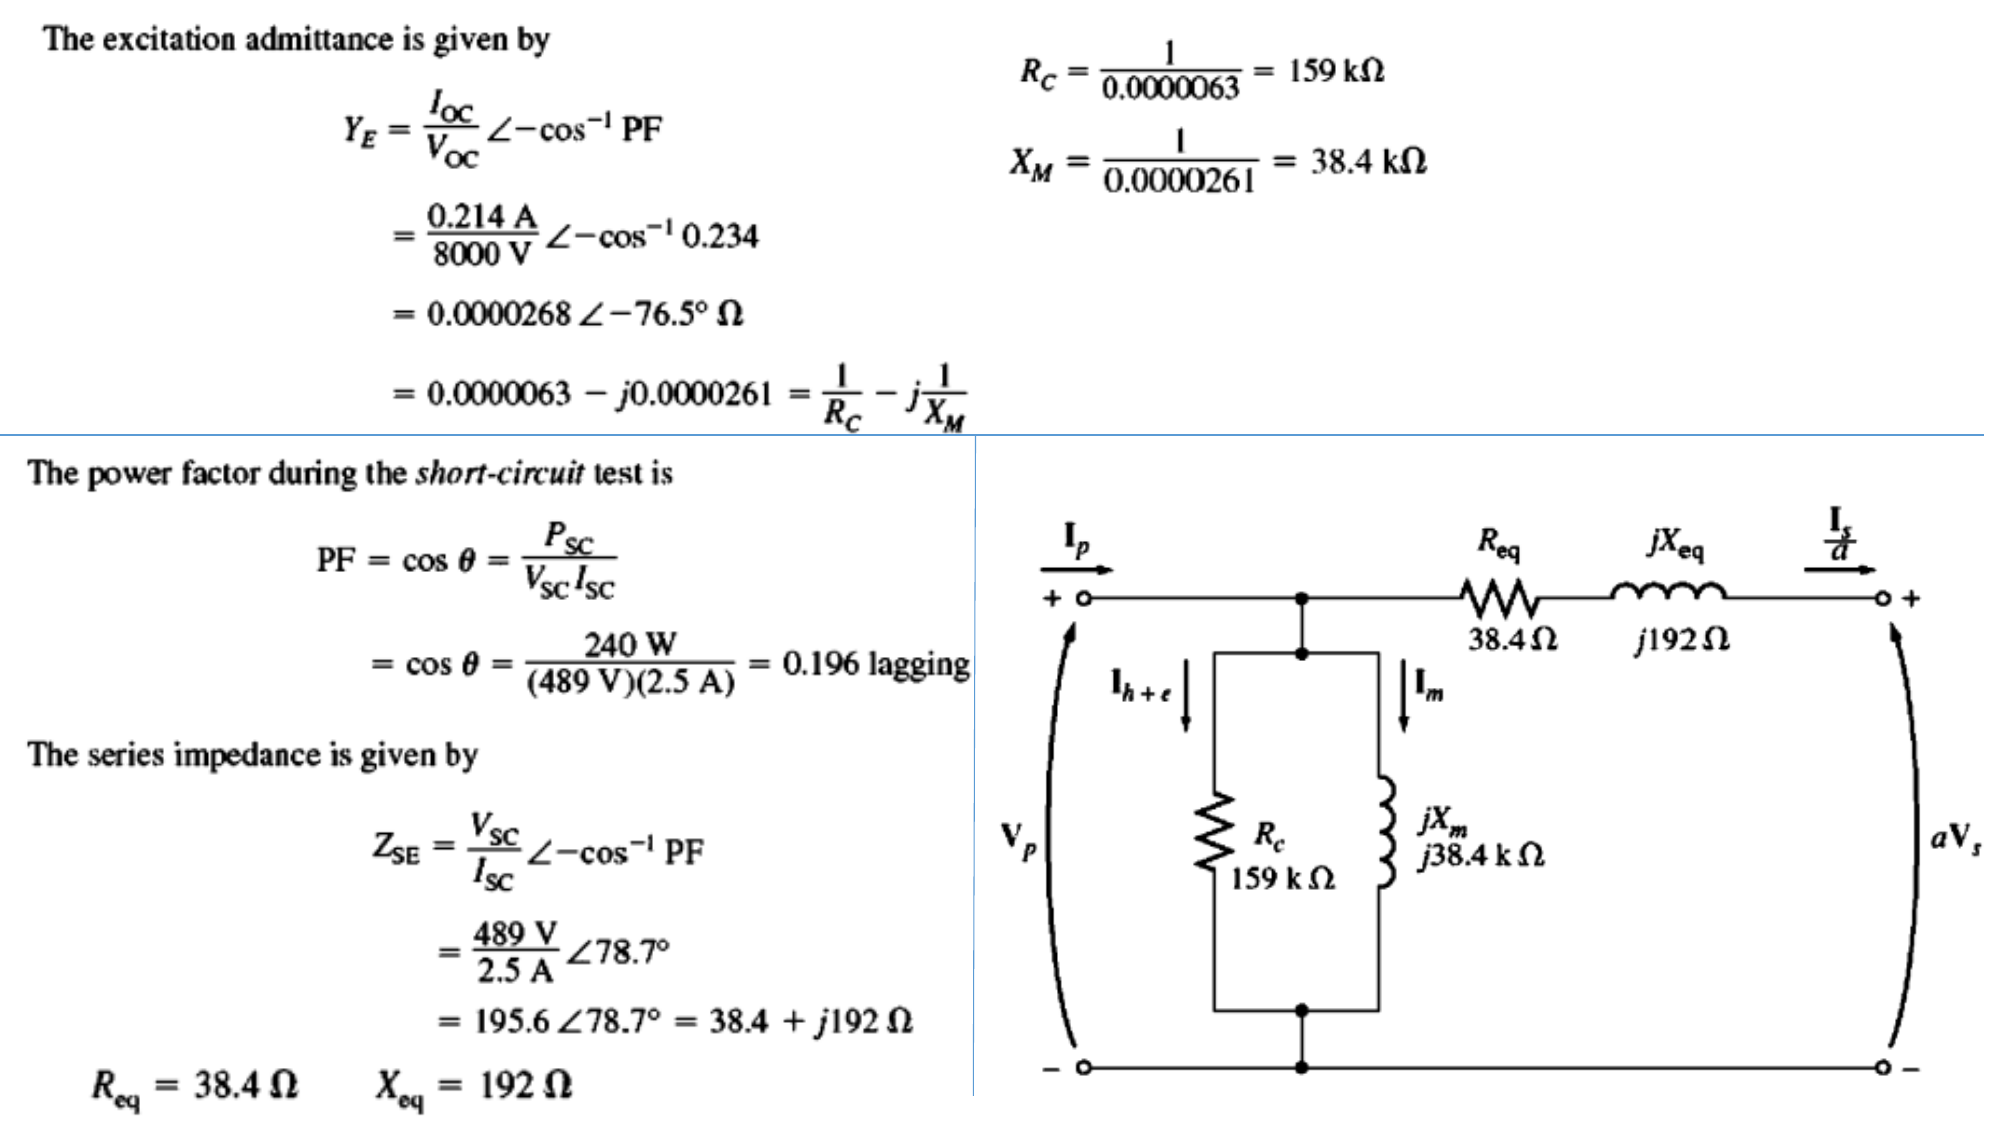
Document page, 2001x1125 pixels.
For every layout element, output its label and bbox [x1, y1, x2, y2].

text_box [0, 12, 1989, 1120]
